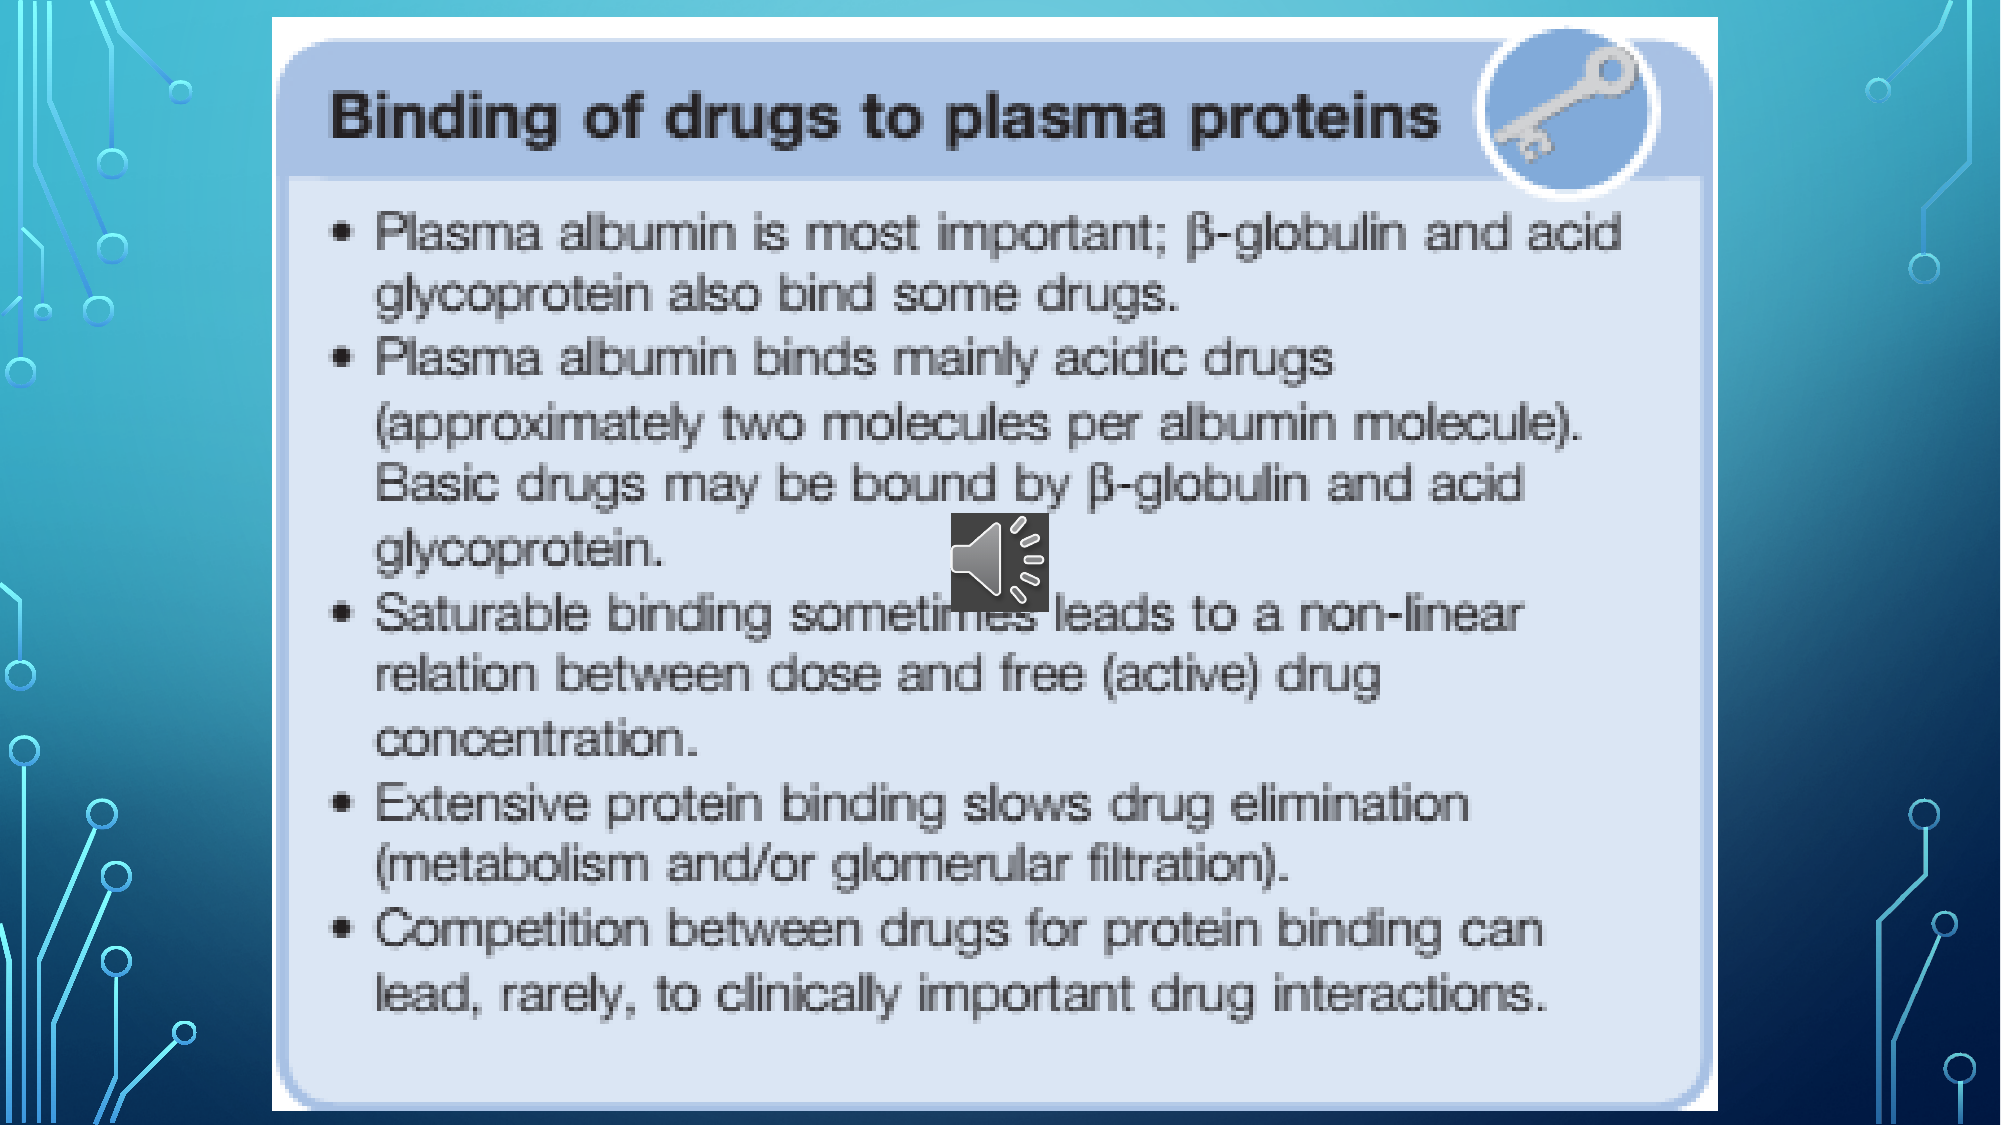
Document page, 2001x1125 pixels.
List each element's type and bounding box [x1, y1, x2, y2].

picture [272, 17, 1718, 1112]
